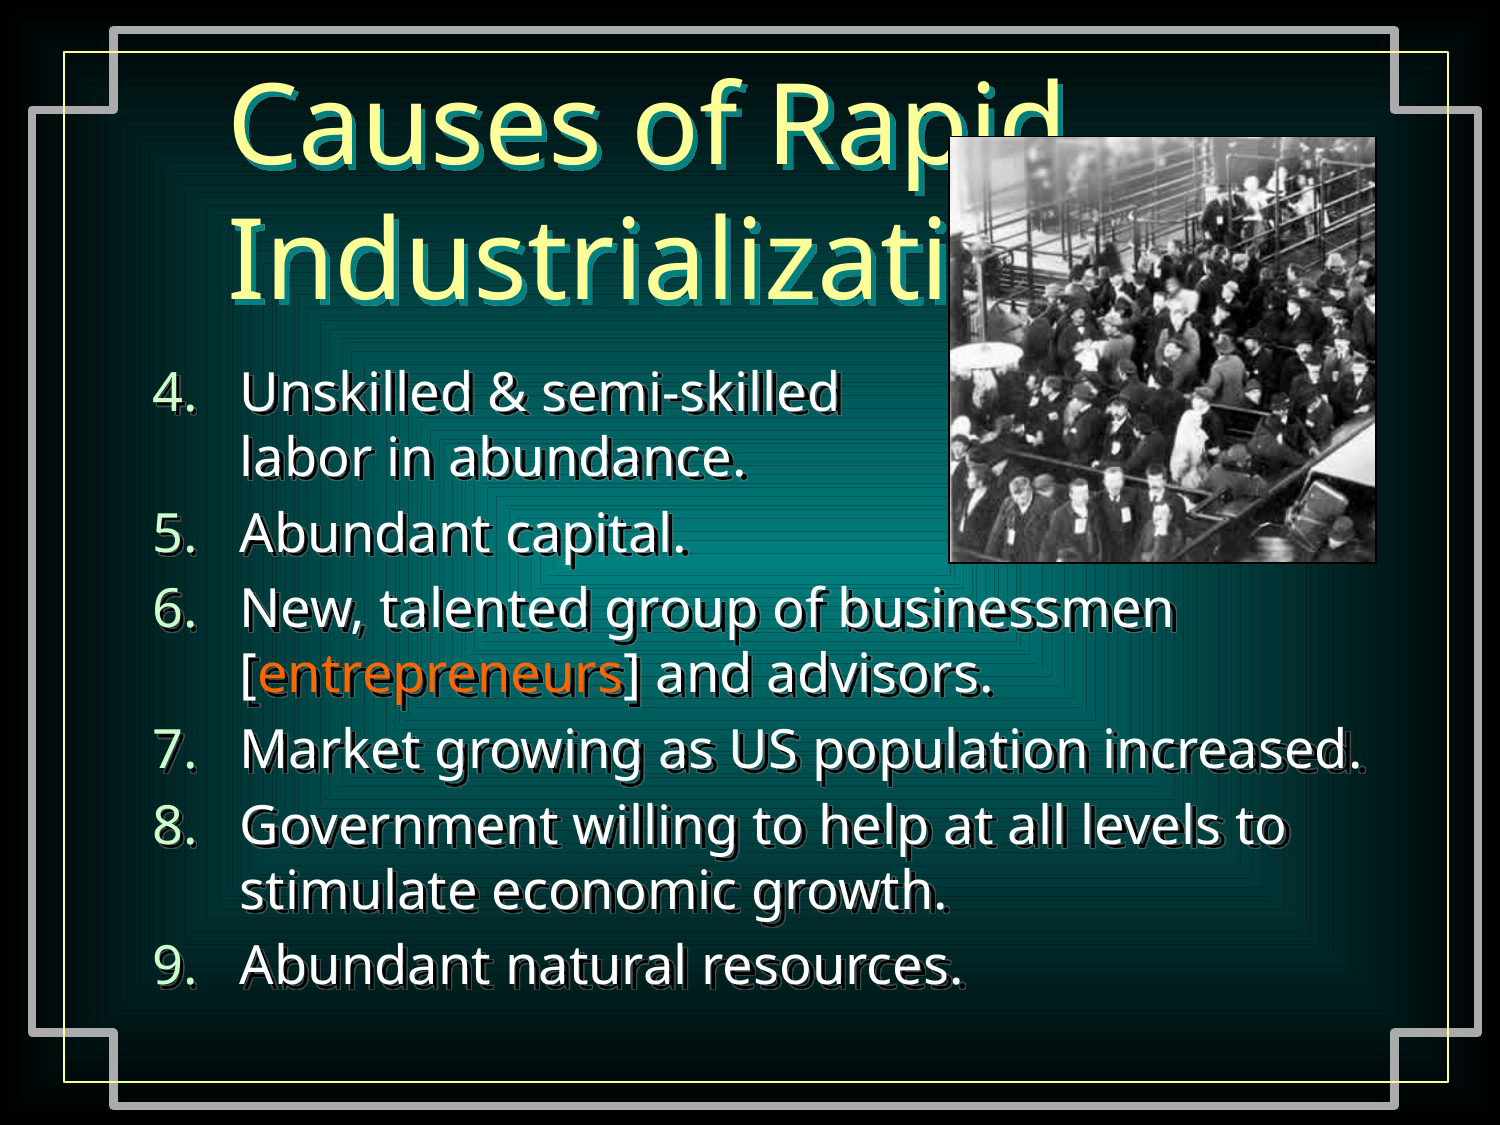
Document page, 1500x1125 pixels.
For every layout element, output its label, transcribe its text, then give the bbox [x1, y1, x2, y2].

title Causes of Rapid Industrialization [212, 87, 1438, 288]
text_box Unskilled & semi-skilled labor in abundance. Abundant capital. New, talented group of businessmen [entrepreneurs] and advisors. Market growing as US population increased. Government willing to help at all levels to stimulate economic growth. Abundant natural resources. [137, 349, 1450, 1025]
picture [949, 137, 1376, 563]
